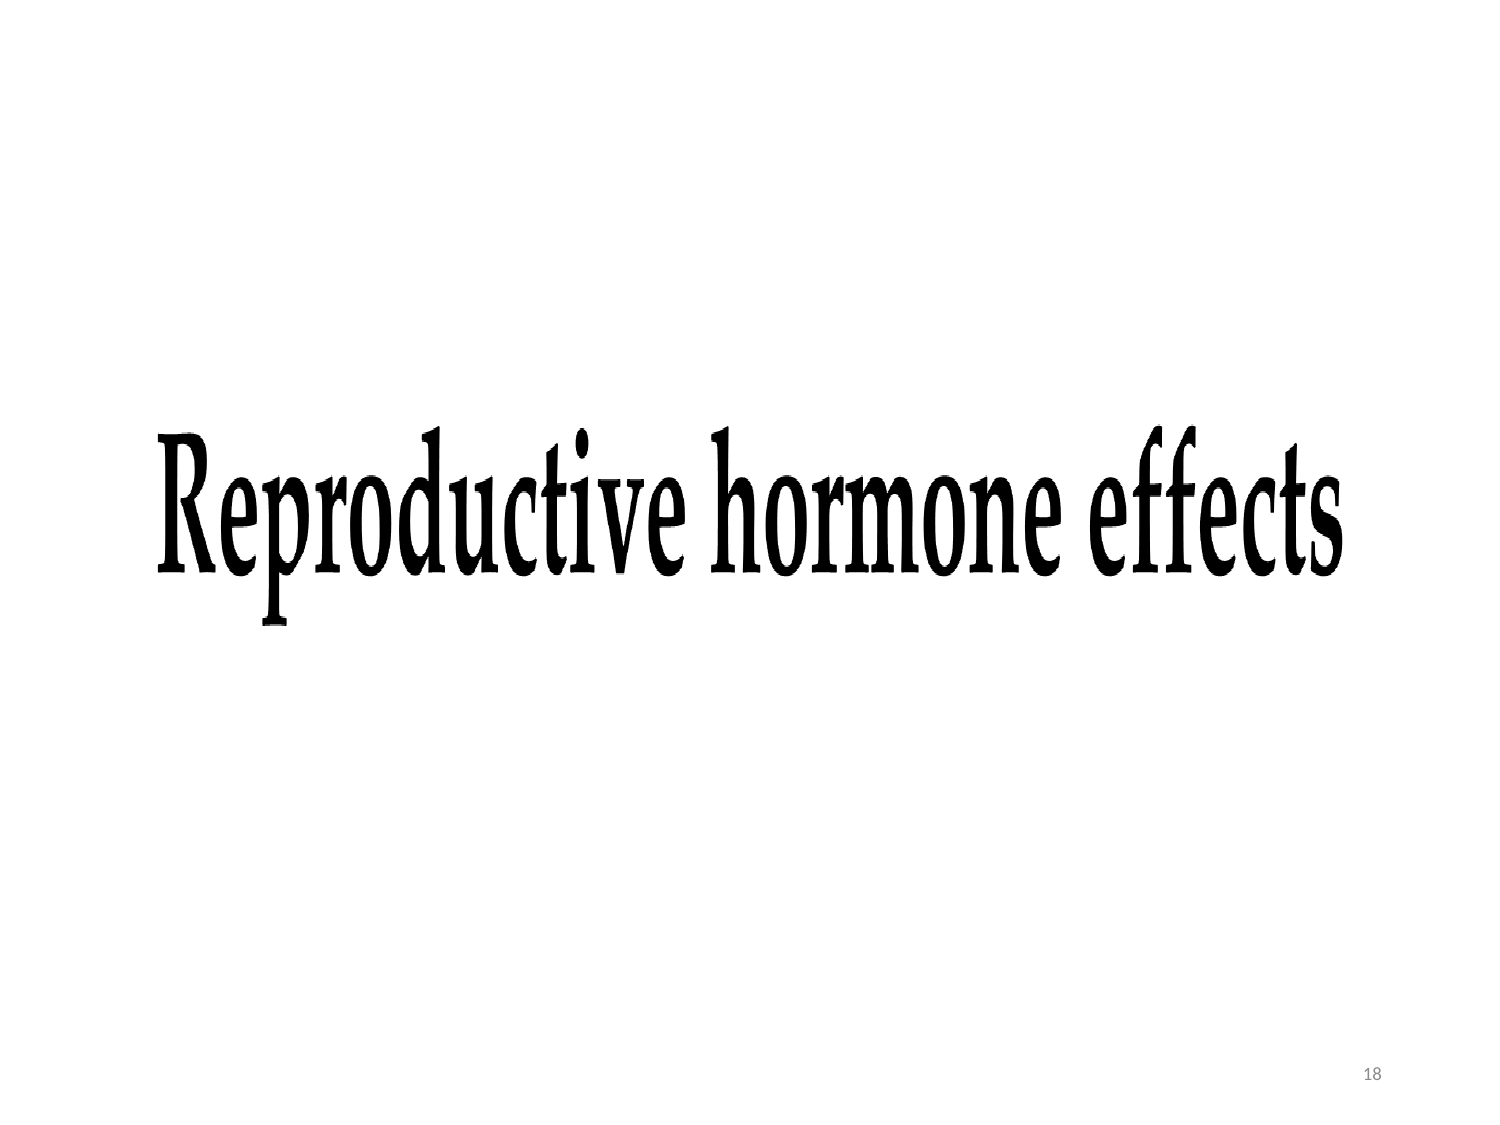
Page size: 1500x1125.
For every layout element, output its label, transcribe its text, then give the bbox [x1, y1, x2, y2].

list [103, 324, 1397, 748]
slide_number 18 [1059, 1042, 1397, 1103]
